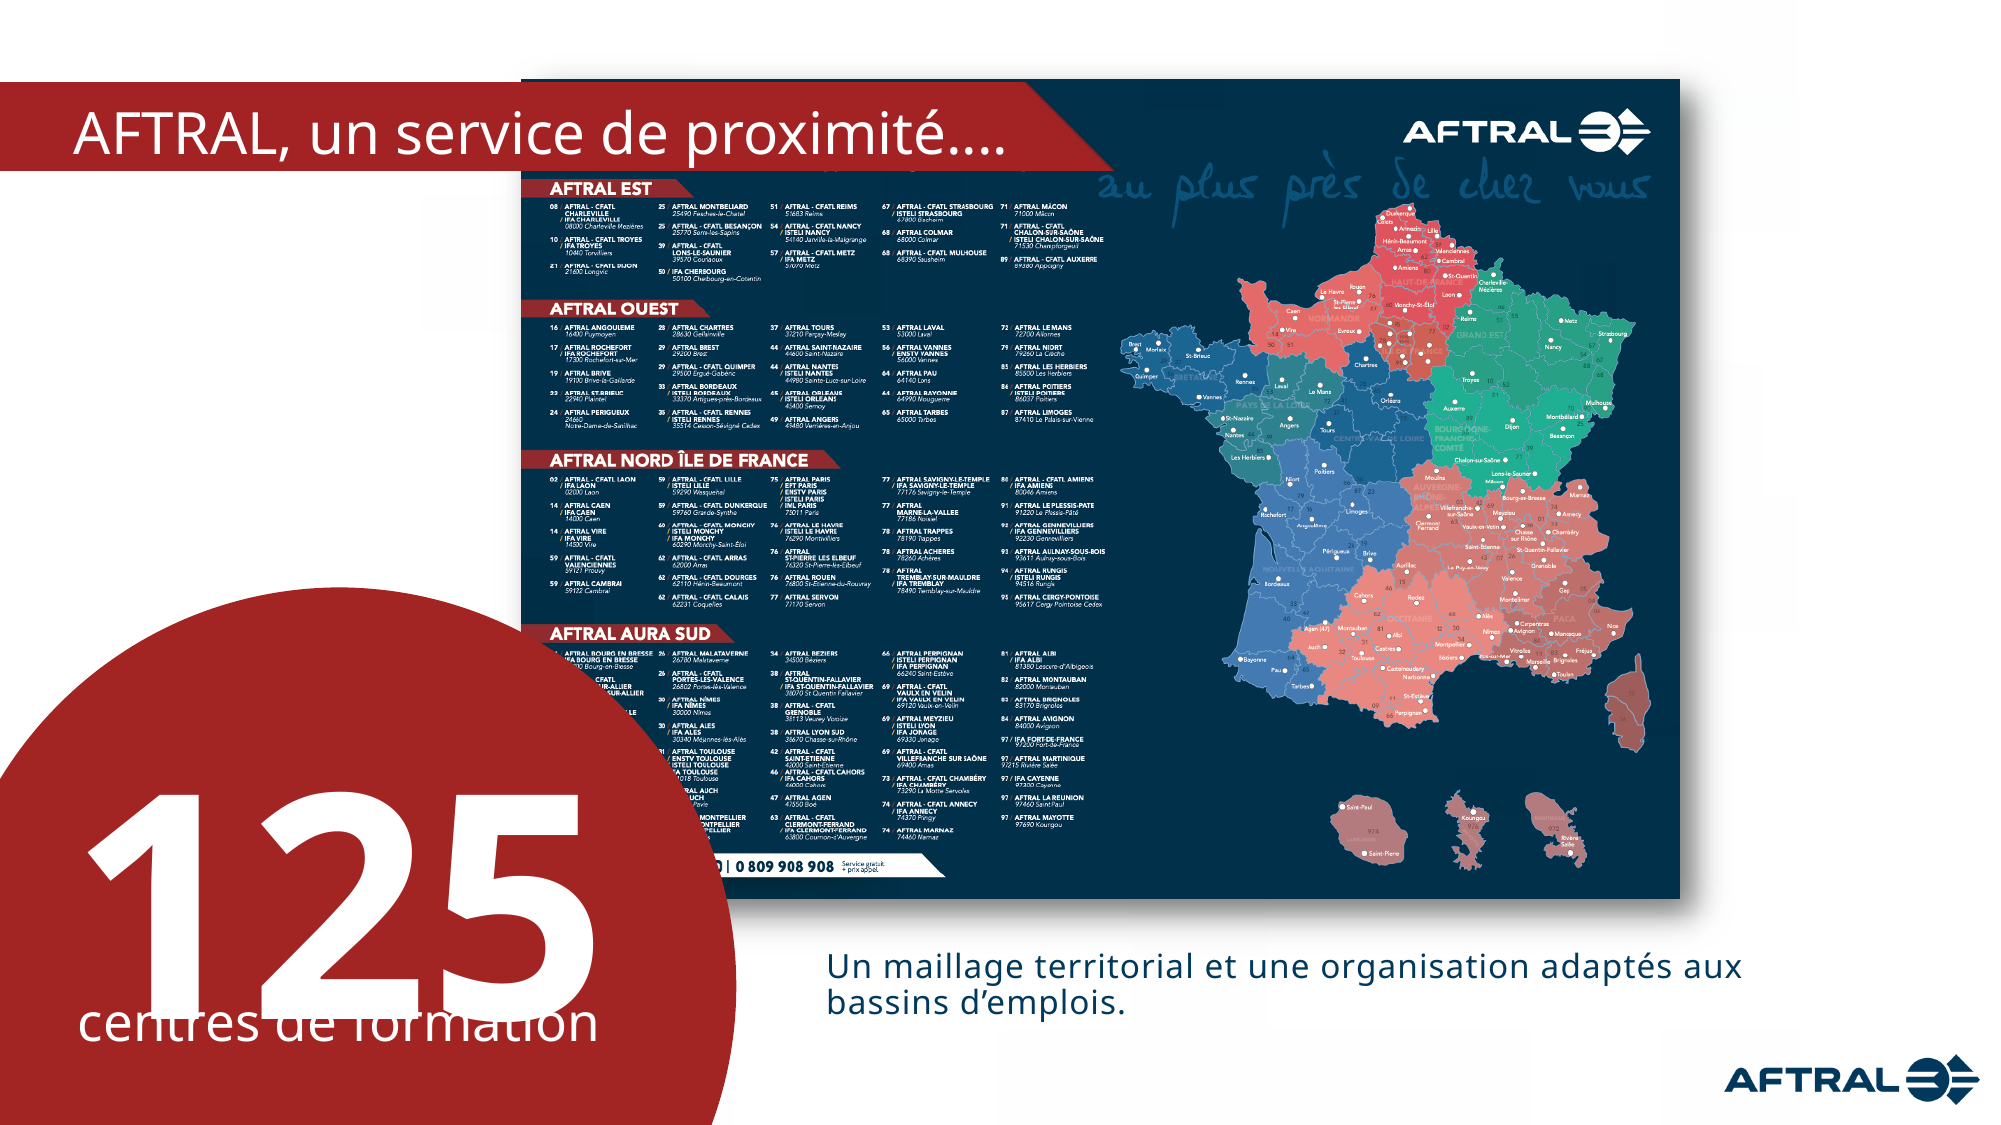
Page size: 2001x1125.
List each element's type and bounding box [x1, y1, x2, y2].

text_box [0, 587, 739, 1125]
picture [0, 0, 2000, 1125]
